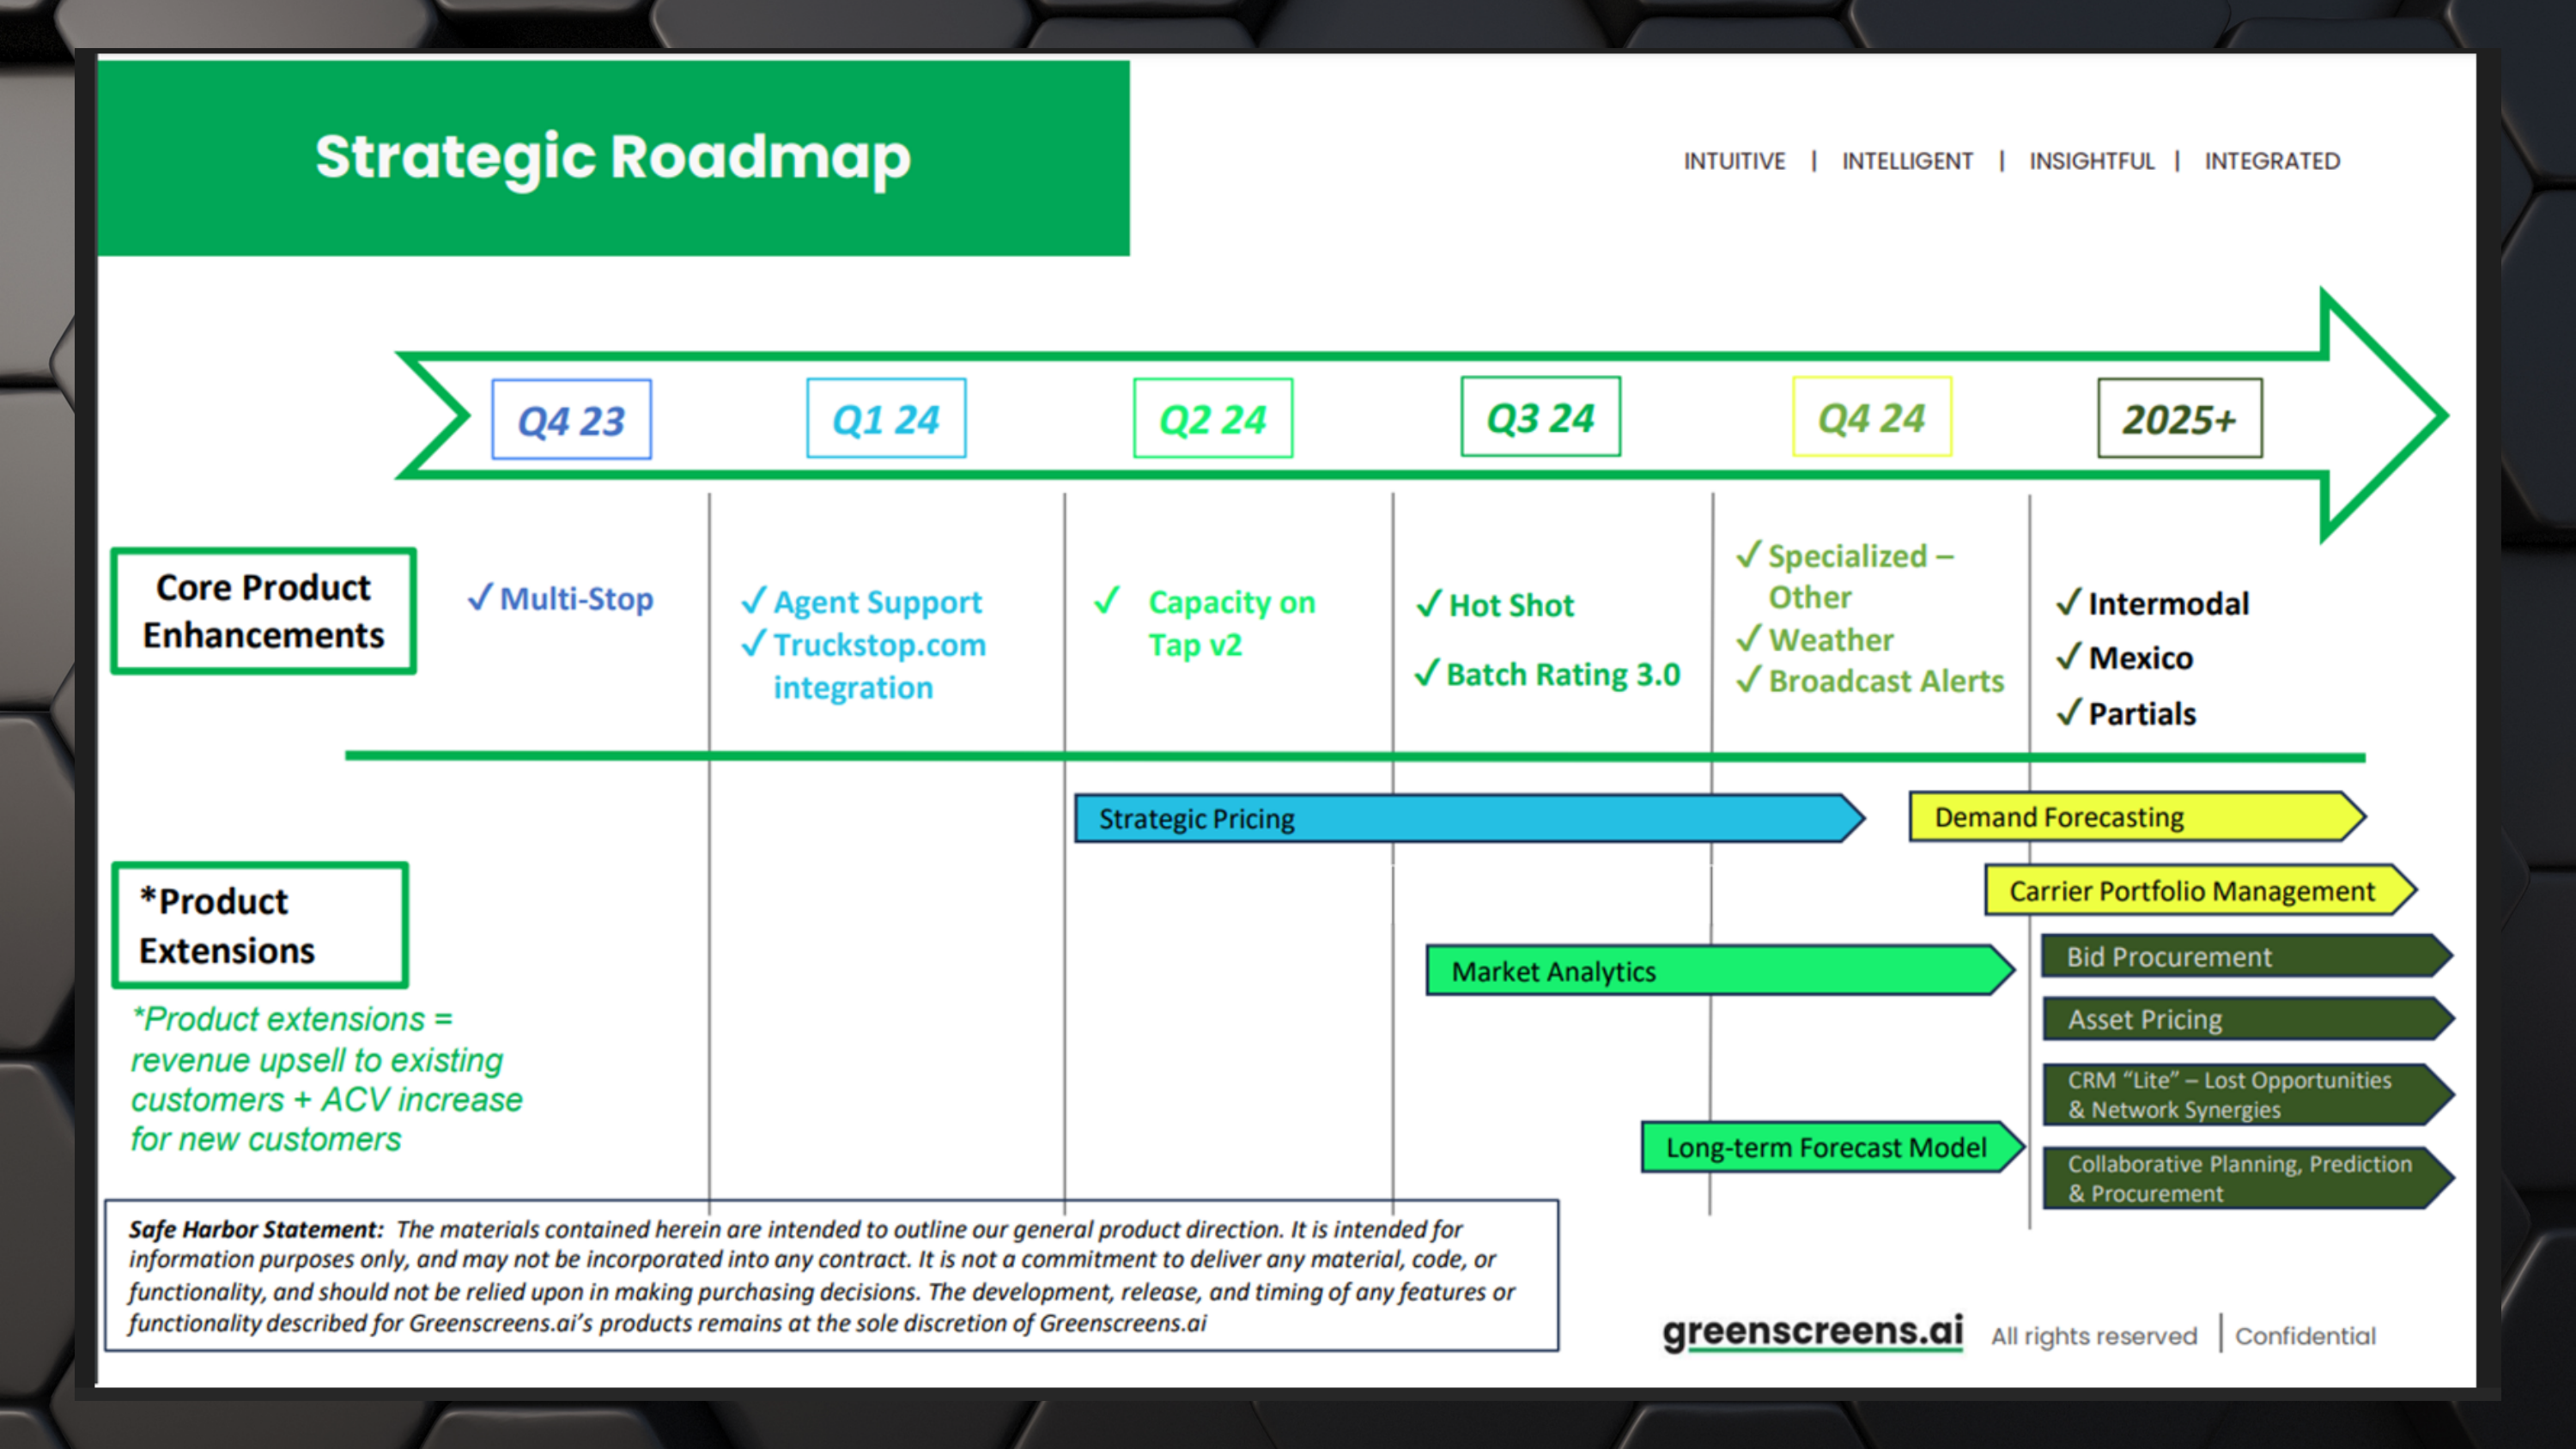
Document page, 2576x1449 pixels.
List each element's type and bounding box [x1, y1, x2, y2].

text_box [0, 0, 2576, 1449]
picture [74, 47, 2502, 1401]
